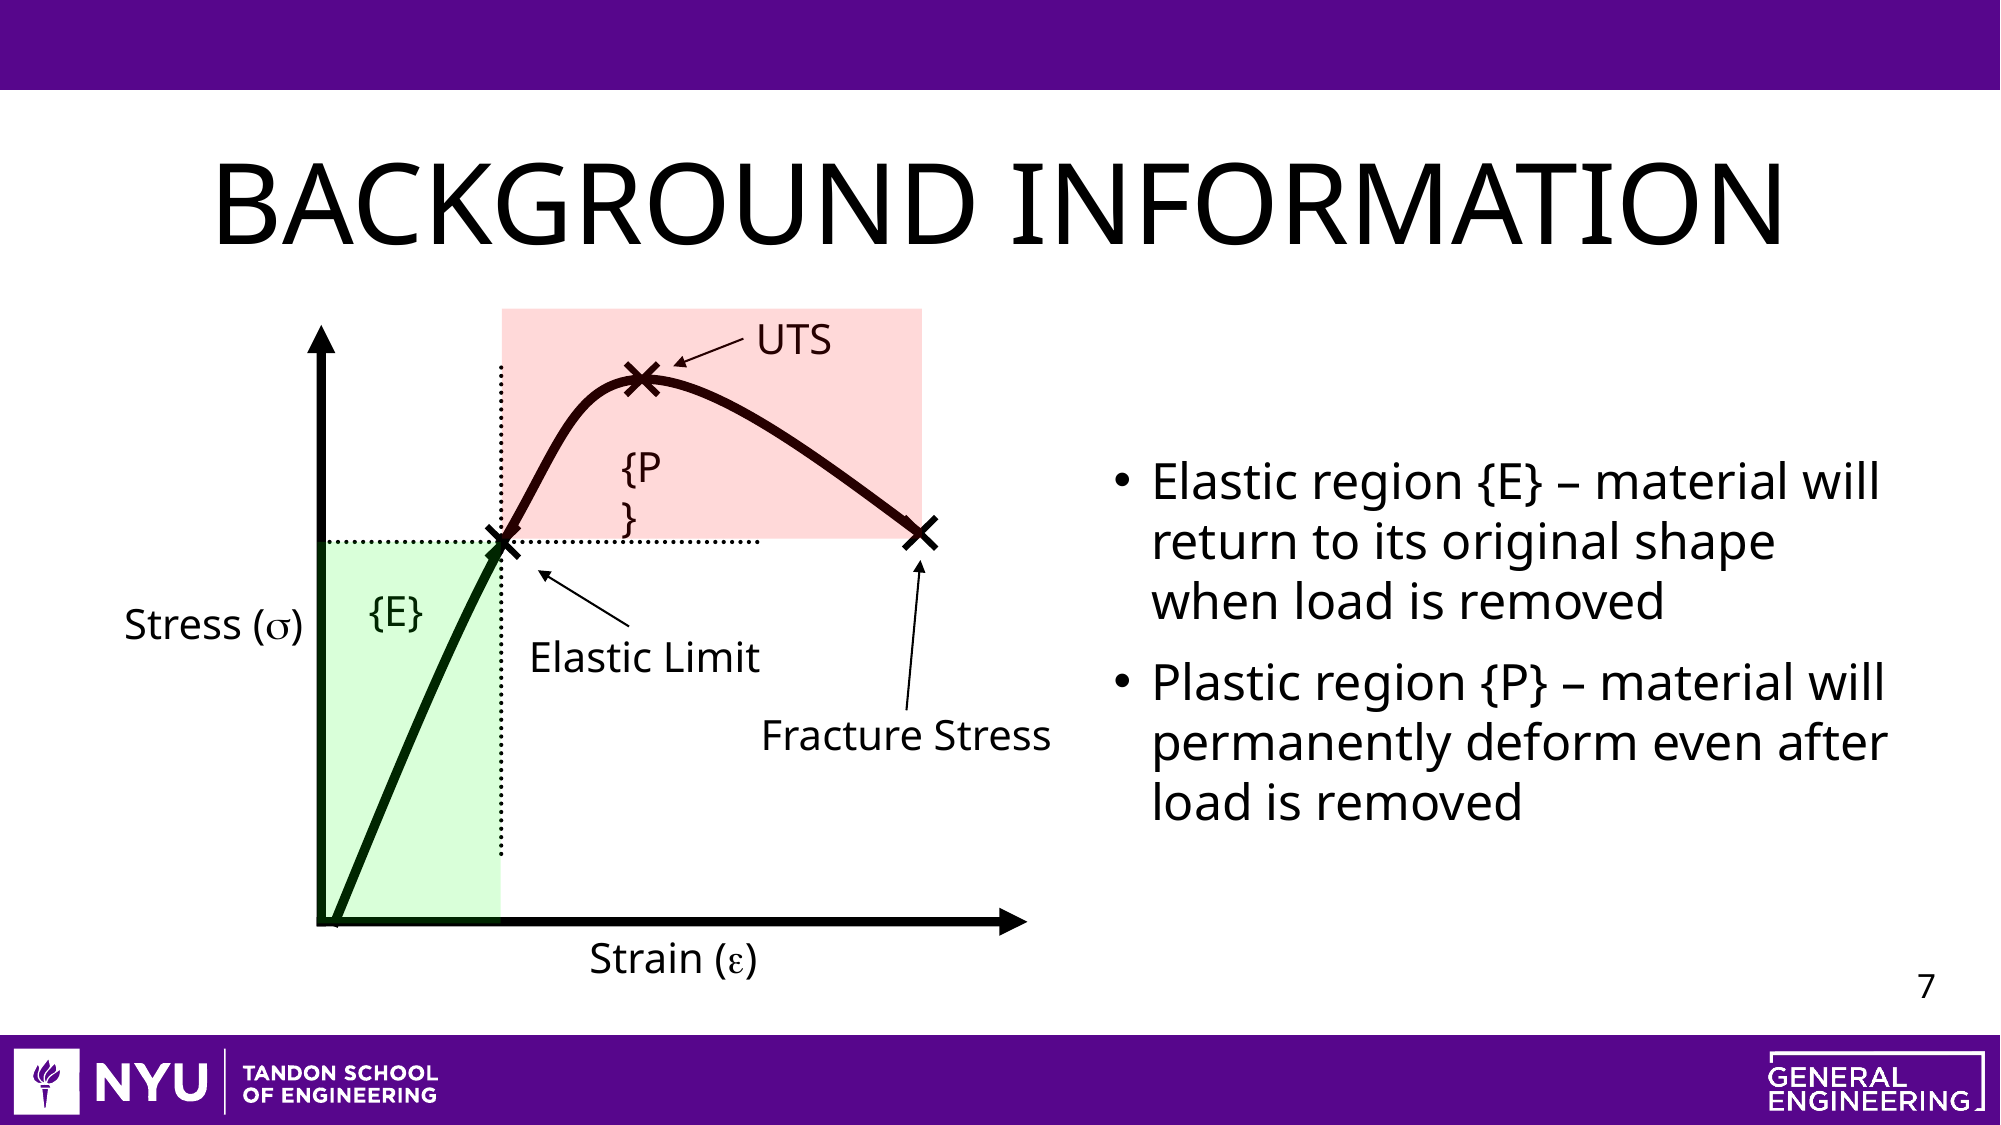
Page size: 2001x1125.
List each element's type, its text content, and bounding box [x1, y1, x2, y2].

text_box [0, 0, 2000, 91]
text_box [104, 305, 1071, 990]
picture [13, 1048, 438, 1115]
text_box Elastic region {E} – material will return to its original shape when load is removed Plastic region {P} – material will permanently deform even after load is removed [1098, 368, 1914, 911]
title BACKGROUND INFORMATION [92, 118, 1908, 277]
picture [1768, 1051, 1985, 1111]
text_box [0, 1034, 2000, 1125]
text_box 7 [1802, 958, 1951, 1013]
